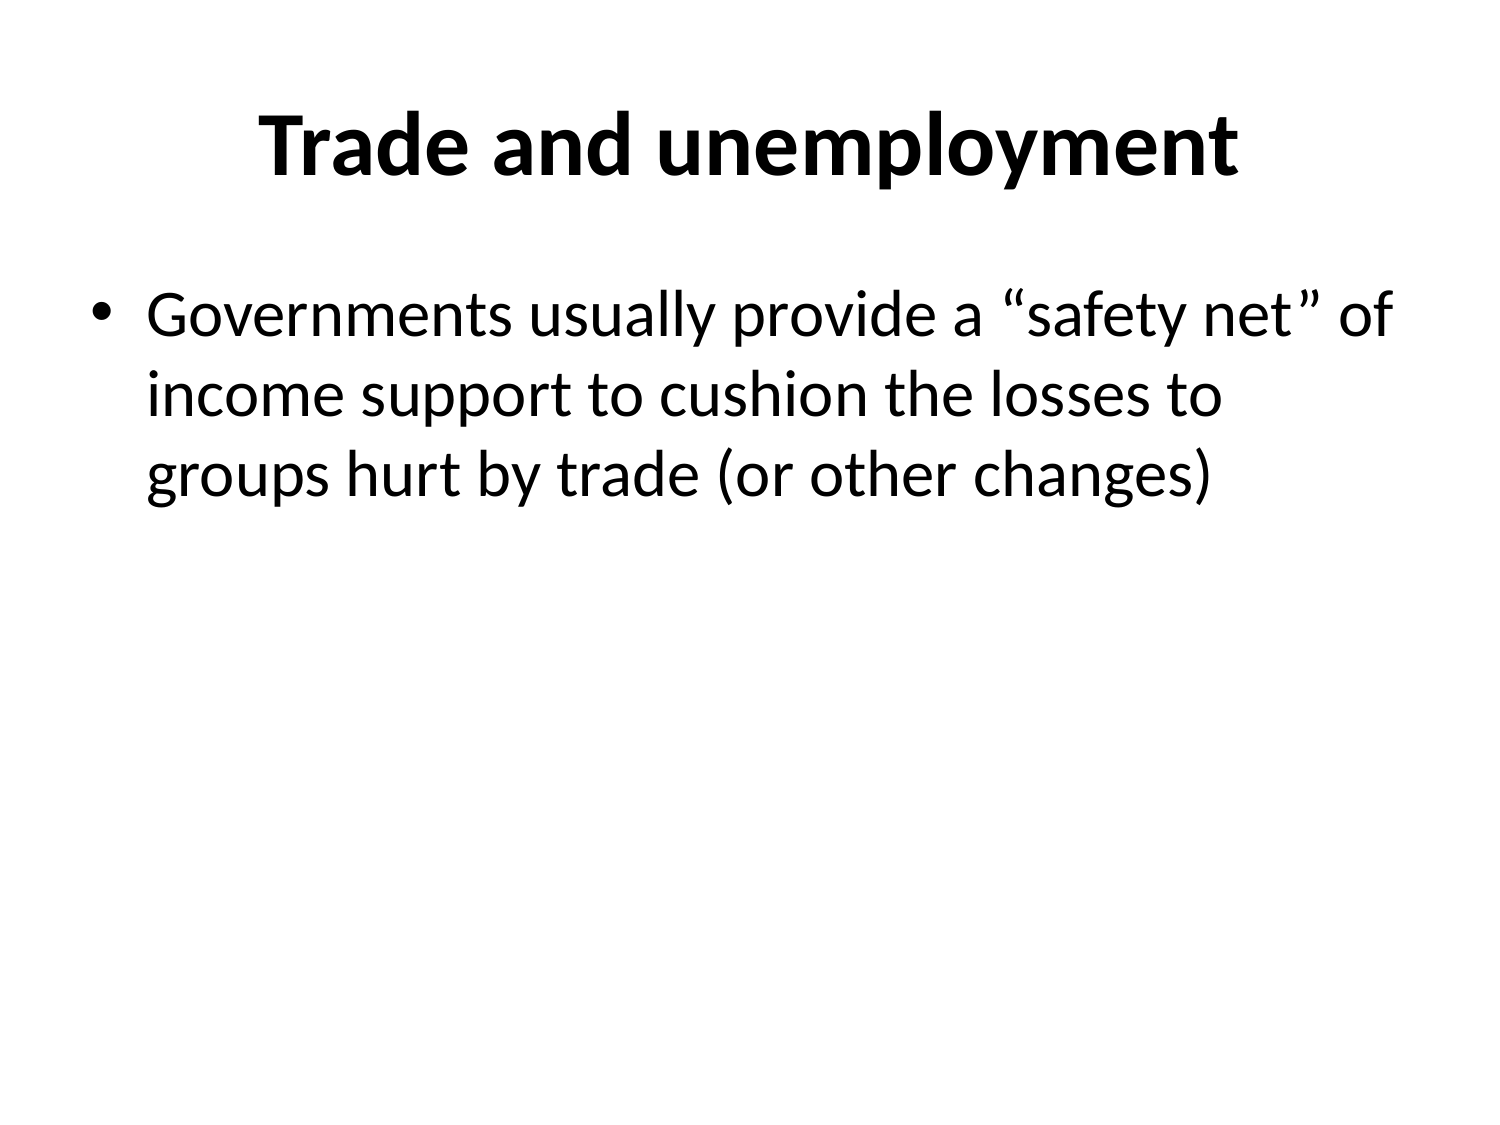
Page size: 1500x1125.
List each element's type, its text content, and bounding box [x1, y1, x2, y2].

title Trade and unemployment [75, 45, 1425, 233]
list Governments usually provide a “safety net” of income support to cushion the losses to groups hurt by trade (or other changes) [75, 262, 1425, 1005]
